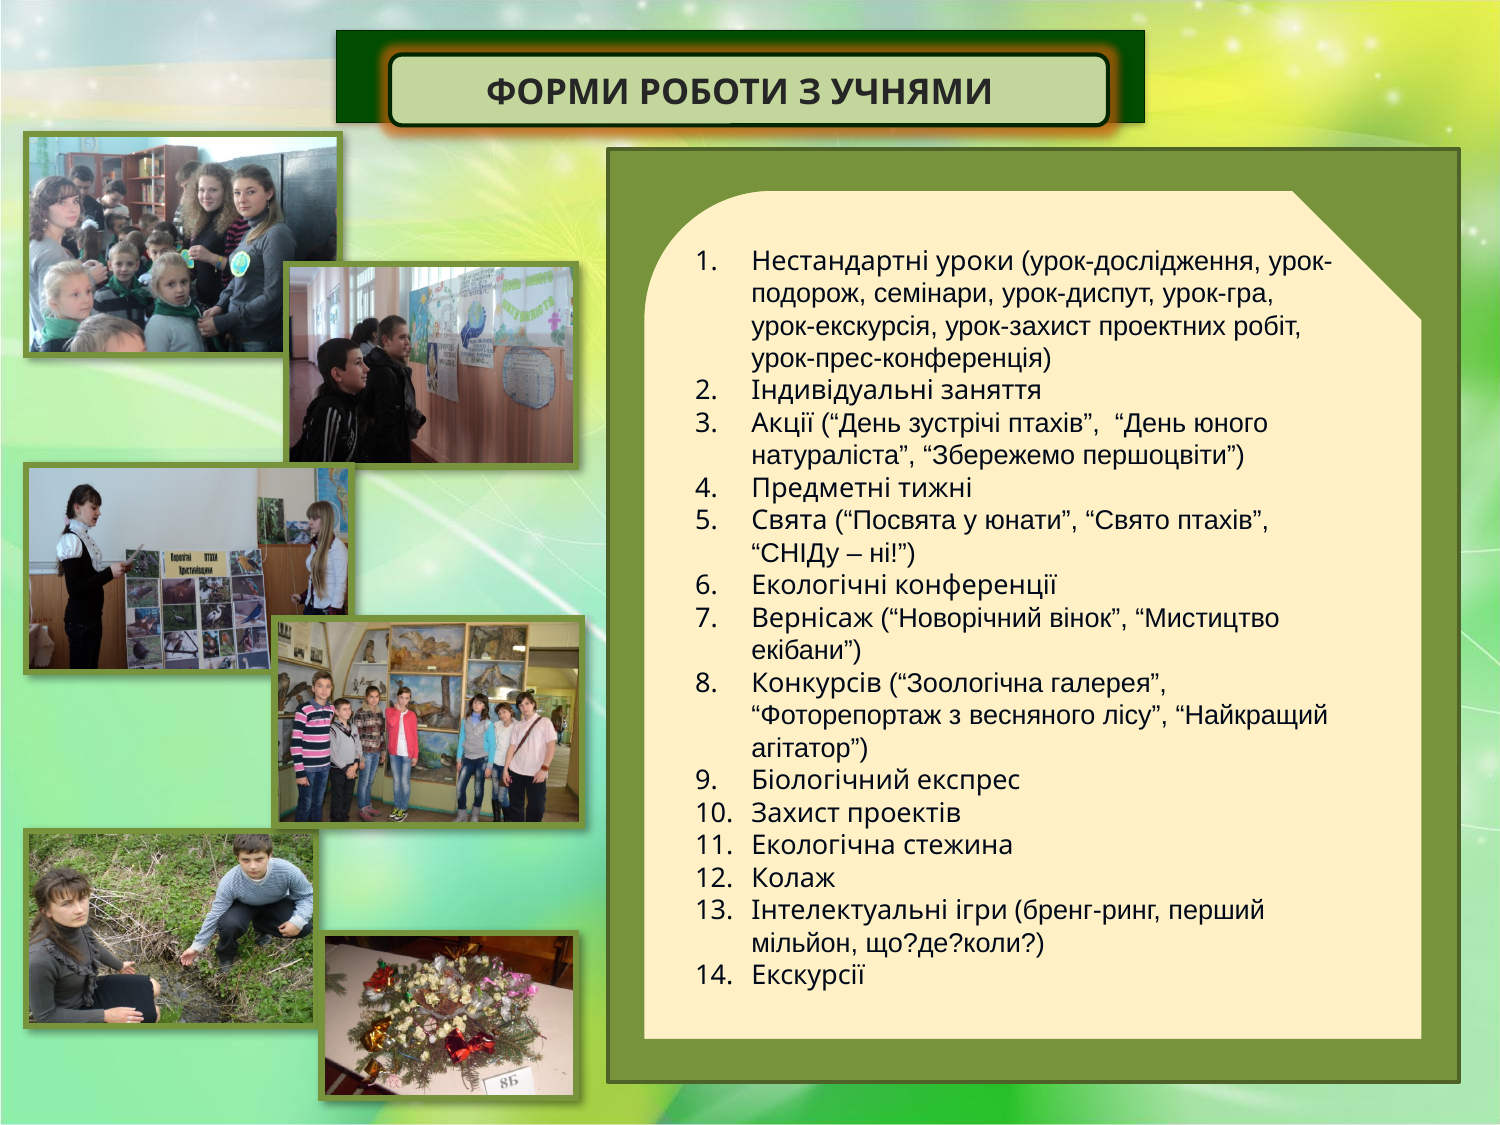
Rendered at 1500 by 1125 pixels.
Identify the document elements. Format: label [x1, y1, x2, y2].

text_box [607, 148, 1459, 1083]
picture [0, 0, 1500, 1125]
text_box [336, 30, 1145, 126]
